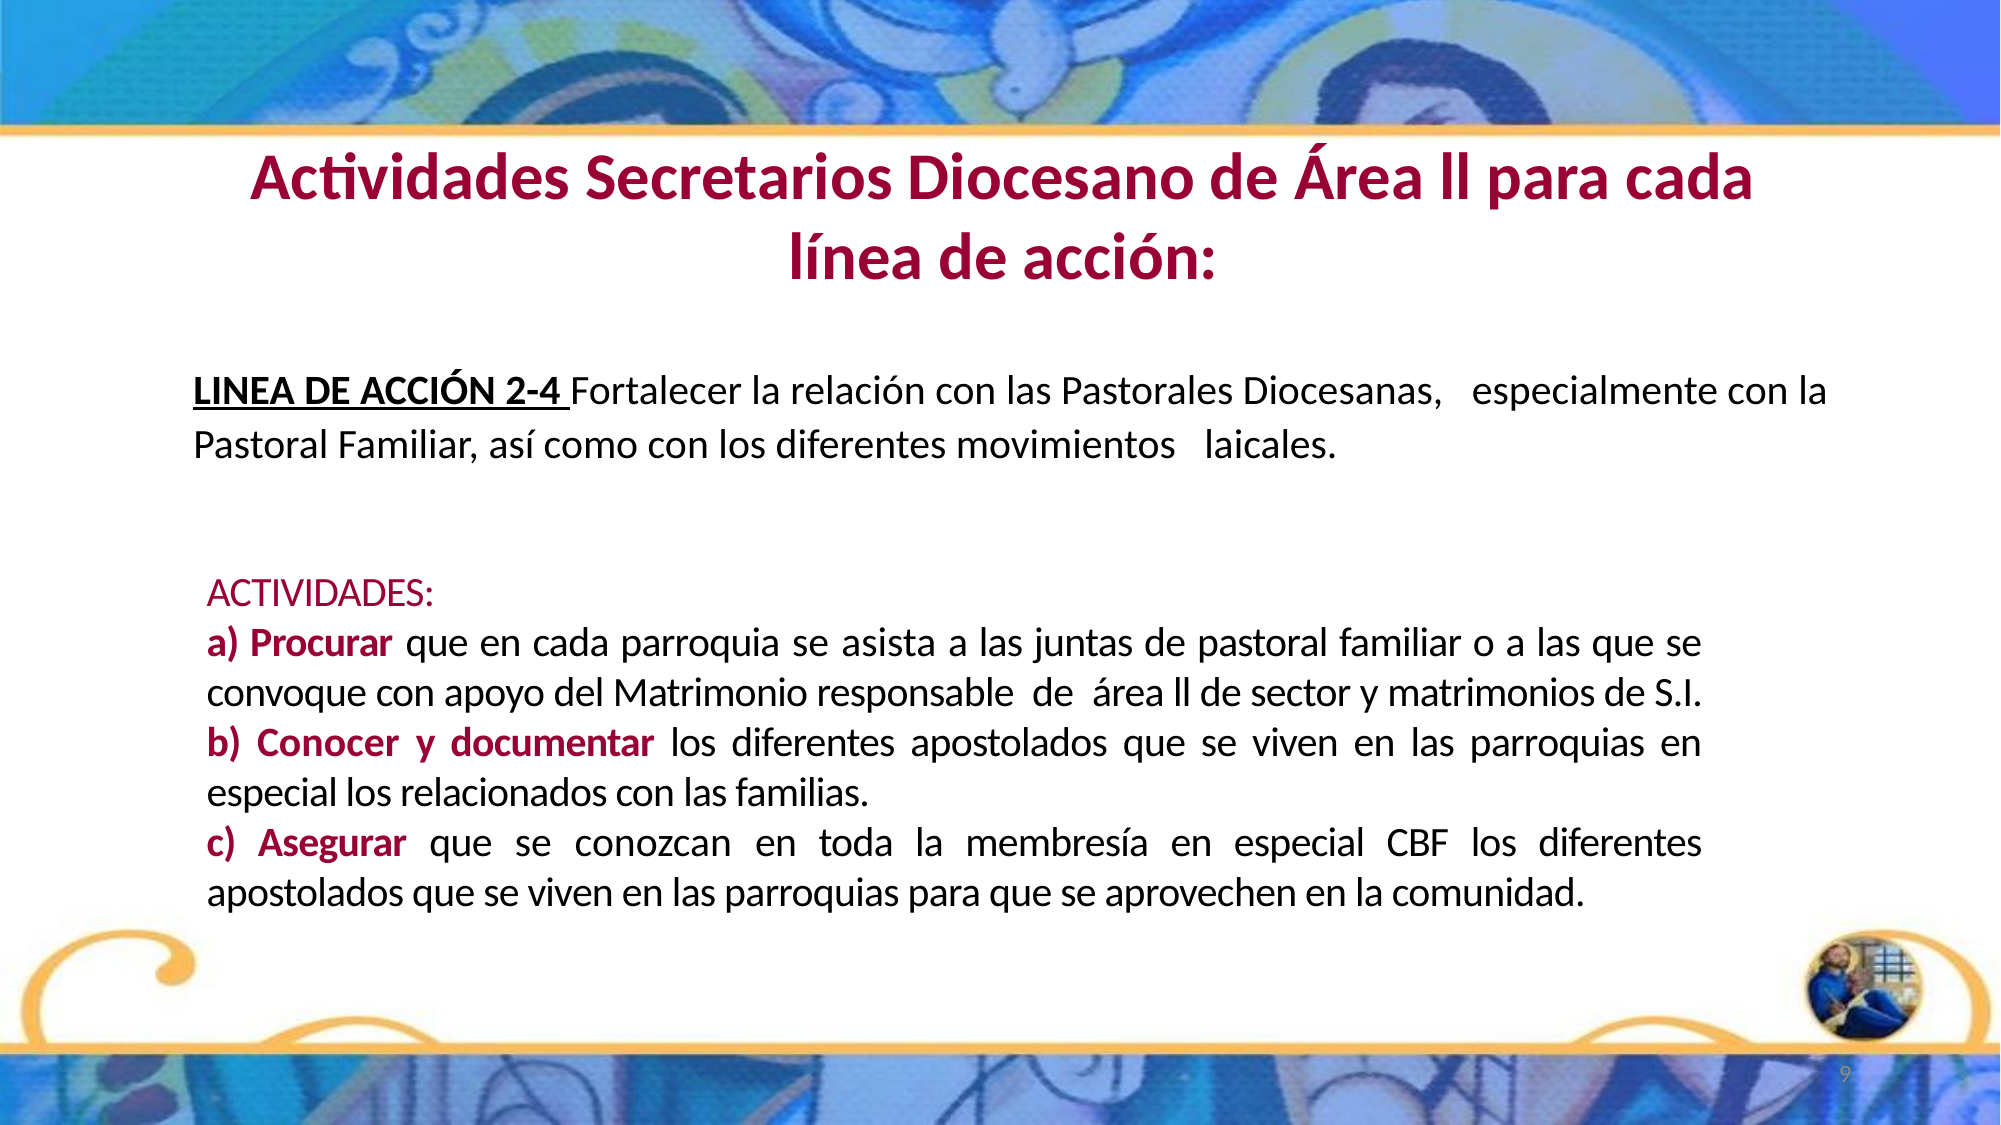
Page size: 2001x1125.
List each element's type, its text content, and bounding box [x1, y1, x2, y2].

picture [0, 0, 2001, 1125]
text_box ACTIVIDADES: a) Procurar que en cada parroquia se asista a las juntas de pastoral familiar o a las que se convoque con apoyo del Matrimonio responsable de área ll de sector y matrimonios de S.I. b) Conocer y documentar los diferentes apostolados que se viven en las parroquias en especial los relacionados con las familias. c) Asegurar que se conozcan en toda la membresía en especial CBF los diferentes apostolados que se viven en las parroquias para que se aprovechen en la comunidad. [191, 557, 1716, 923]
text_box LINEA DE ACCIÓN 2-4 Fortalecer la relación con las Pastorales Diocesanas, especialmente con la Pastoral Familiar, así como con los diferentes movimientos laicales. [178, 352, 1870, 474]
slide_number 9 [1766, 1042, 1867, 1103]
text_box Actividades Secretarios Diocesano de Área ll para cada línea de acción: [178, 125, 1829, 279]
